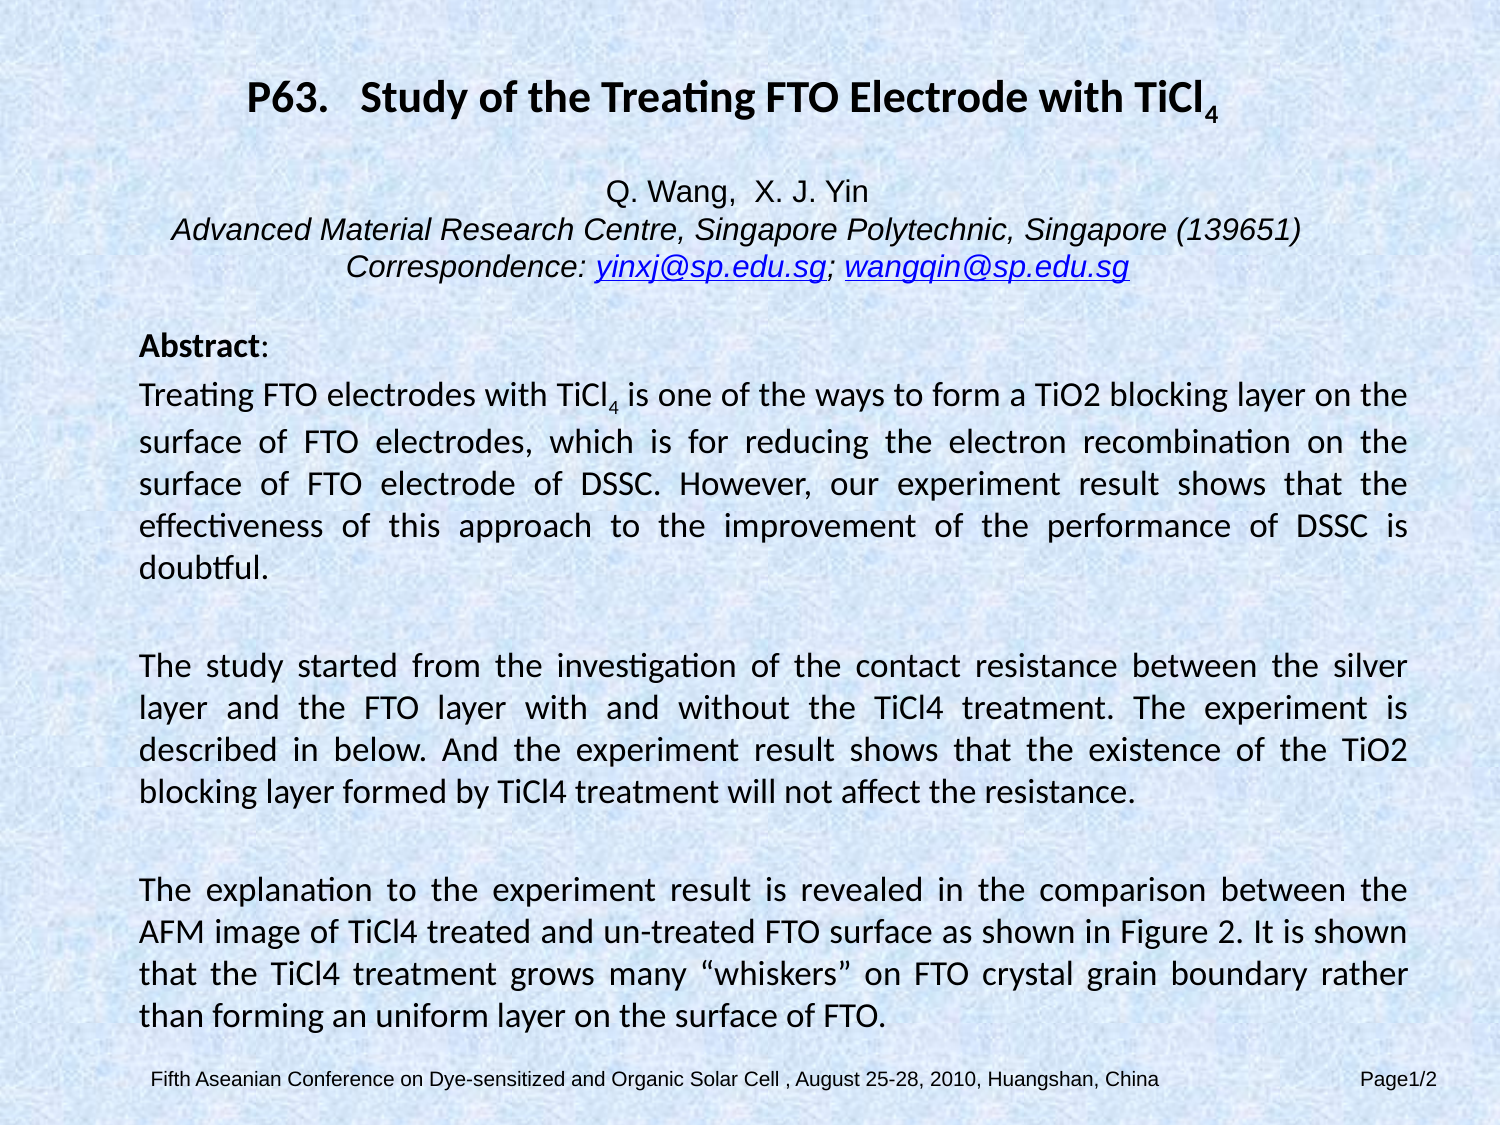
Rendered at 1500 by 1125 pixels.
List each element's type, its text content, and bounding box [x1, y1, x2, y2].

subtitle Abstract: Treating FTO electrodes with TiCl4 is one of the ways to form a TiO2 blocking layer on the surface of FTO electrodes, which is for reducing the electron recombination on the surface of FTO electrode of DSSC. However, our experiment result shows that the effectiveness of this approach to the improvement of the performance of DSSC is doubtful. The study started from the investigation of the contact resistance between the silver layer and the FTO layer with and without the TiCl4 treatment. The experiment is described in below. And the experiment result shows that the existence of the TiO2 blocking layer formed by TiCl4 treatment will not affect the resistance. The explanation to the experiment result is revealed in the comparison between the AFM image of TiCl4 treated and un-treated FTO surface as shown in Figure 2. It is shown that the TiCl4 treatment grows many “whiskers” on FTO crystal grain boundary rather than forming an uniform layer on the surface of FTO. [123, 314, 1425, 1045]
title P63. Study of the Treating FTO Electrode with TiCl4 Q. Wang, X. J. Yin Advanced Material Research Centre, Singapore Polytechnic, Singapore (139651) Correspondence: yinxj@sp.edu.sg; wangqin@sp.edu.sg [100, 54, 1376, 297]
text_box Fifth Aseanian Conference on Dye-sensitized and Organic Solar Cell , August 25-28, 2010, Huangshan, China Page1/2 [135, 1058, 1471, 1099]
picture [0, 0, 1500, 1125]
